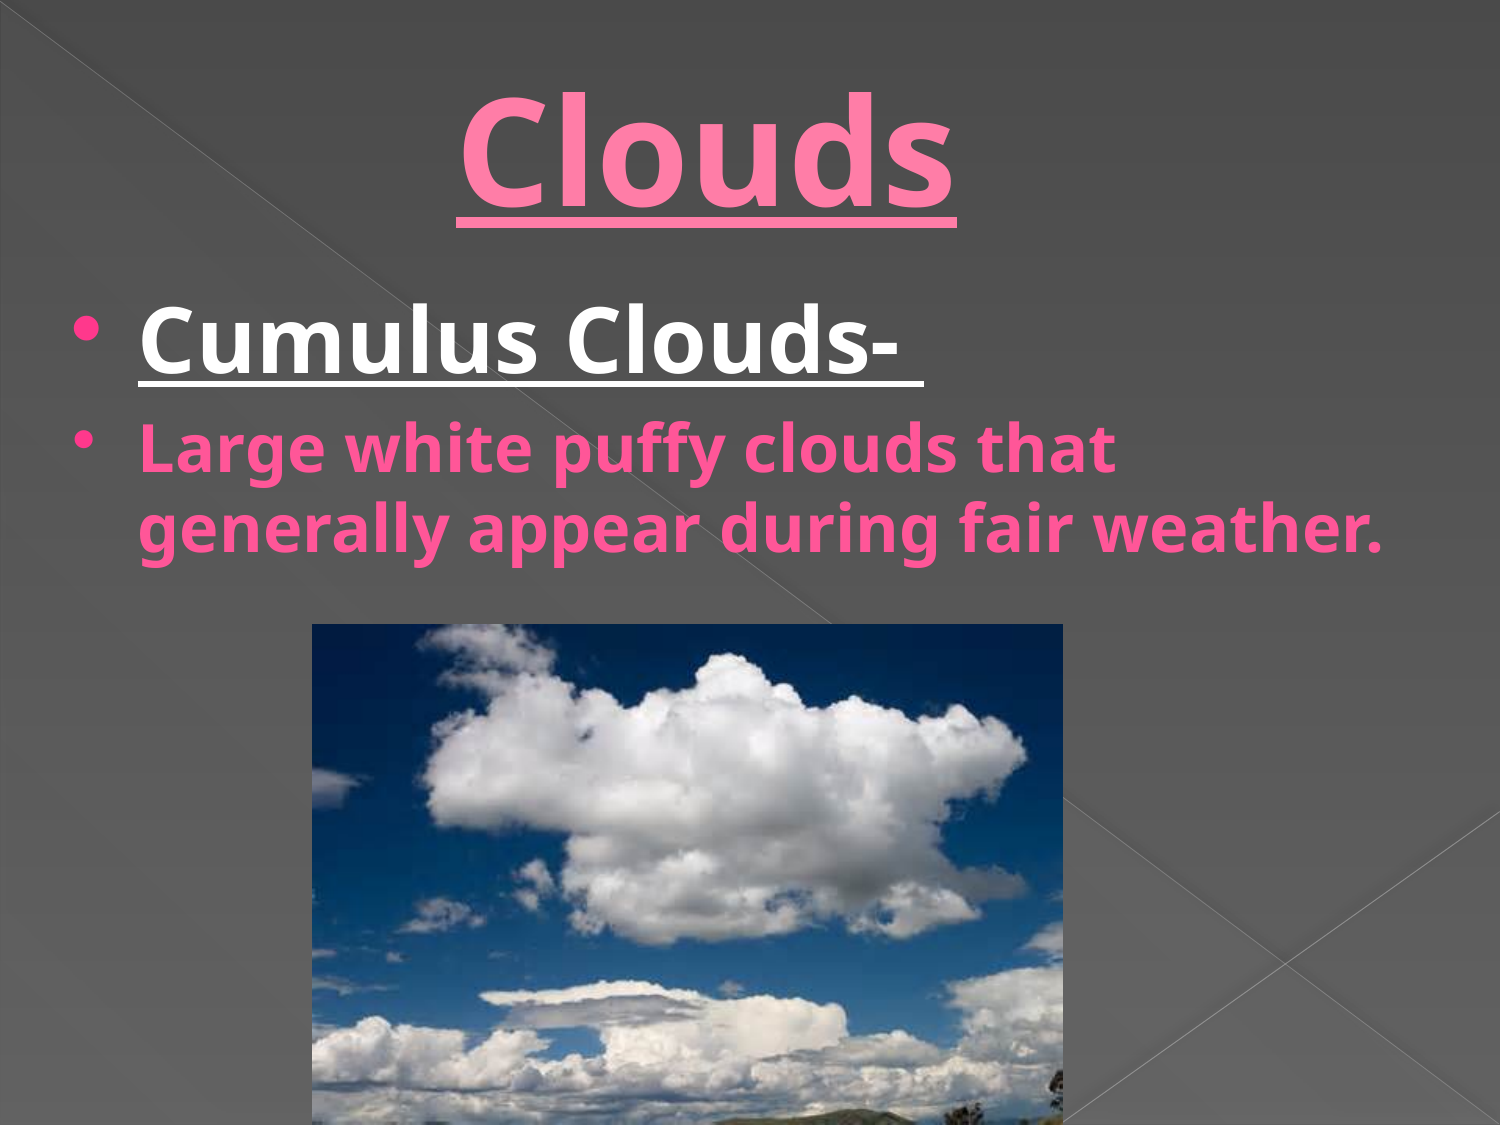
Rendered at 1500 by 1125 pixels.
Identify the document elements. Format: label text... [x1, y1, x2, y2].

list Cumulus Clouds- Large white puffy clouds that generally appear during fair weather. [49, 275, 1413, 1001]
picture [312, 624, 1063, 1125]
title Clouds [49, 37, 1446, 255]
